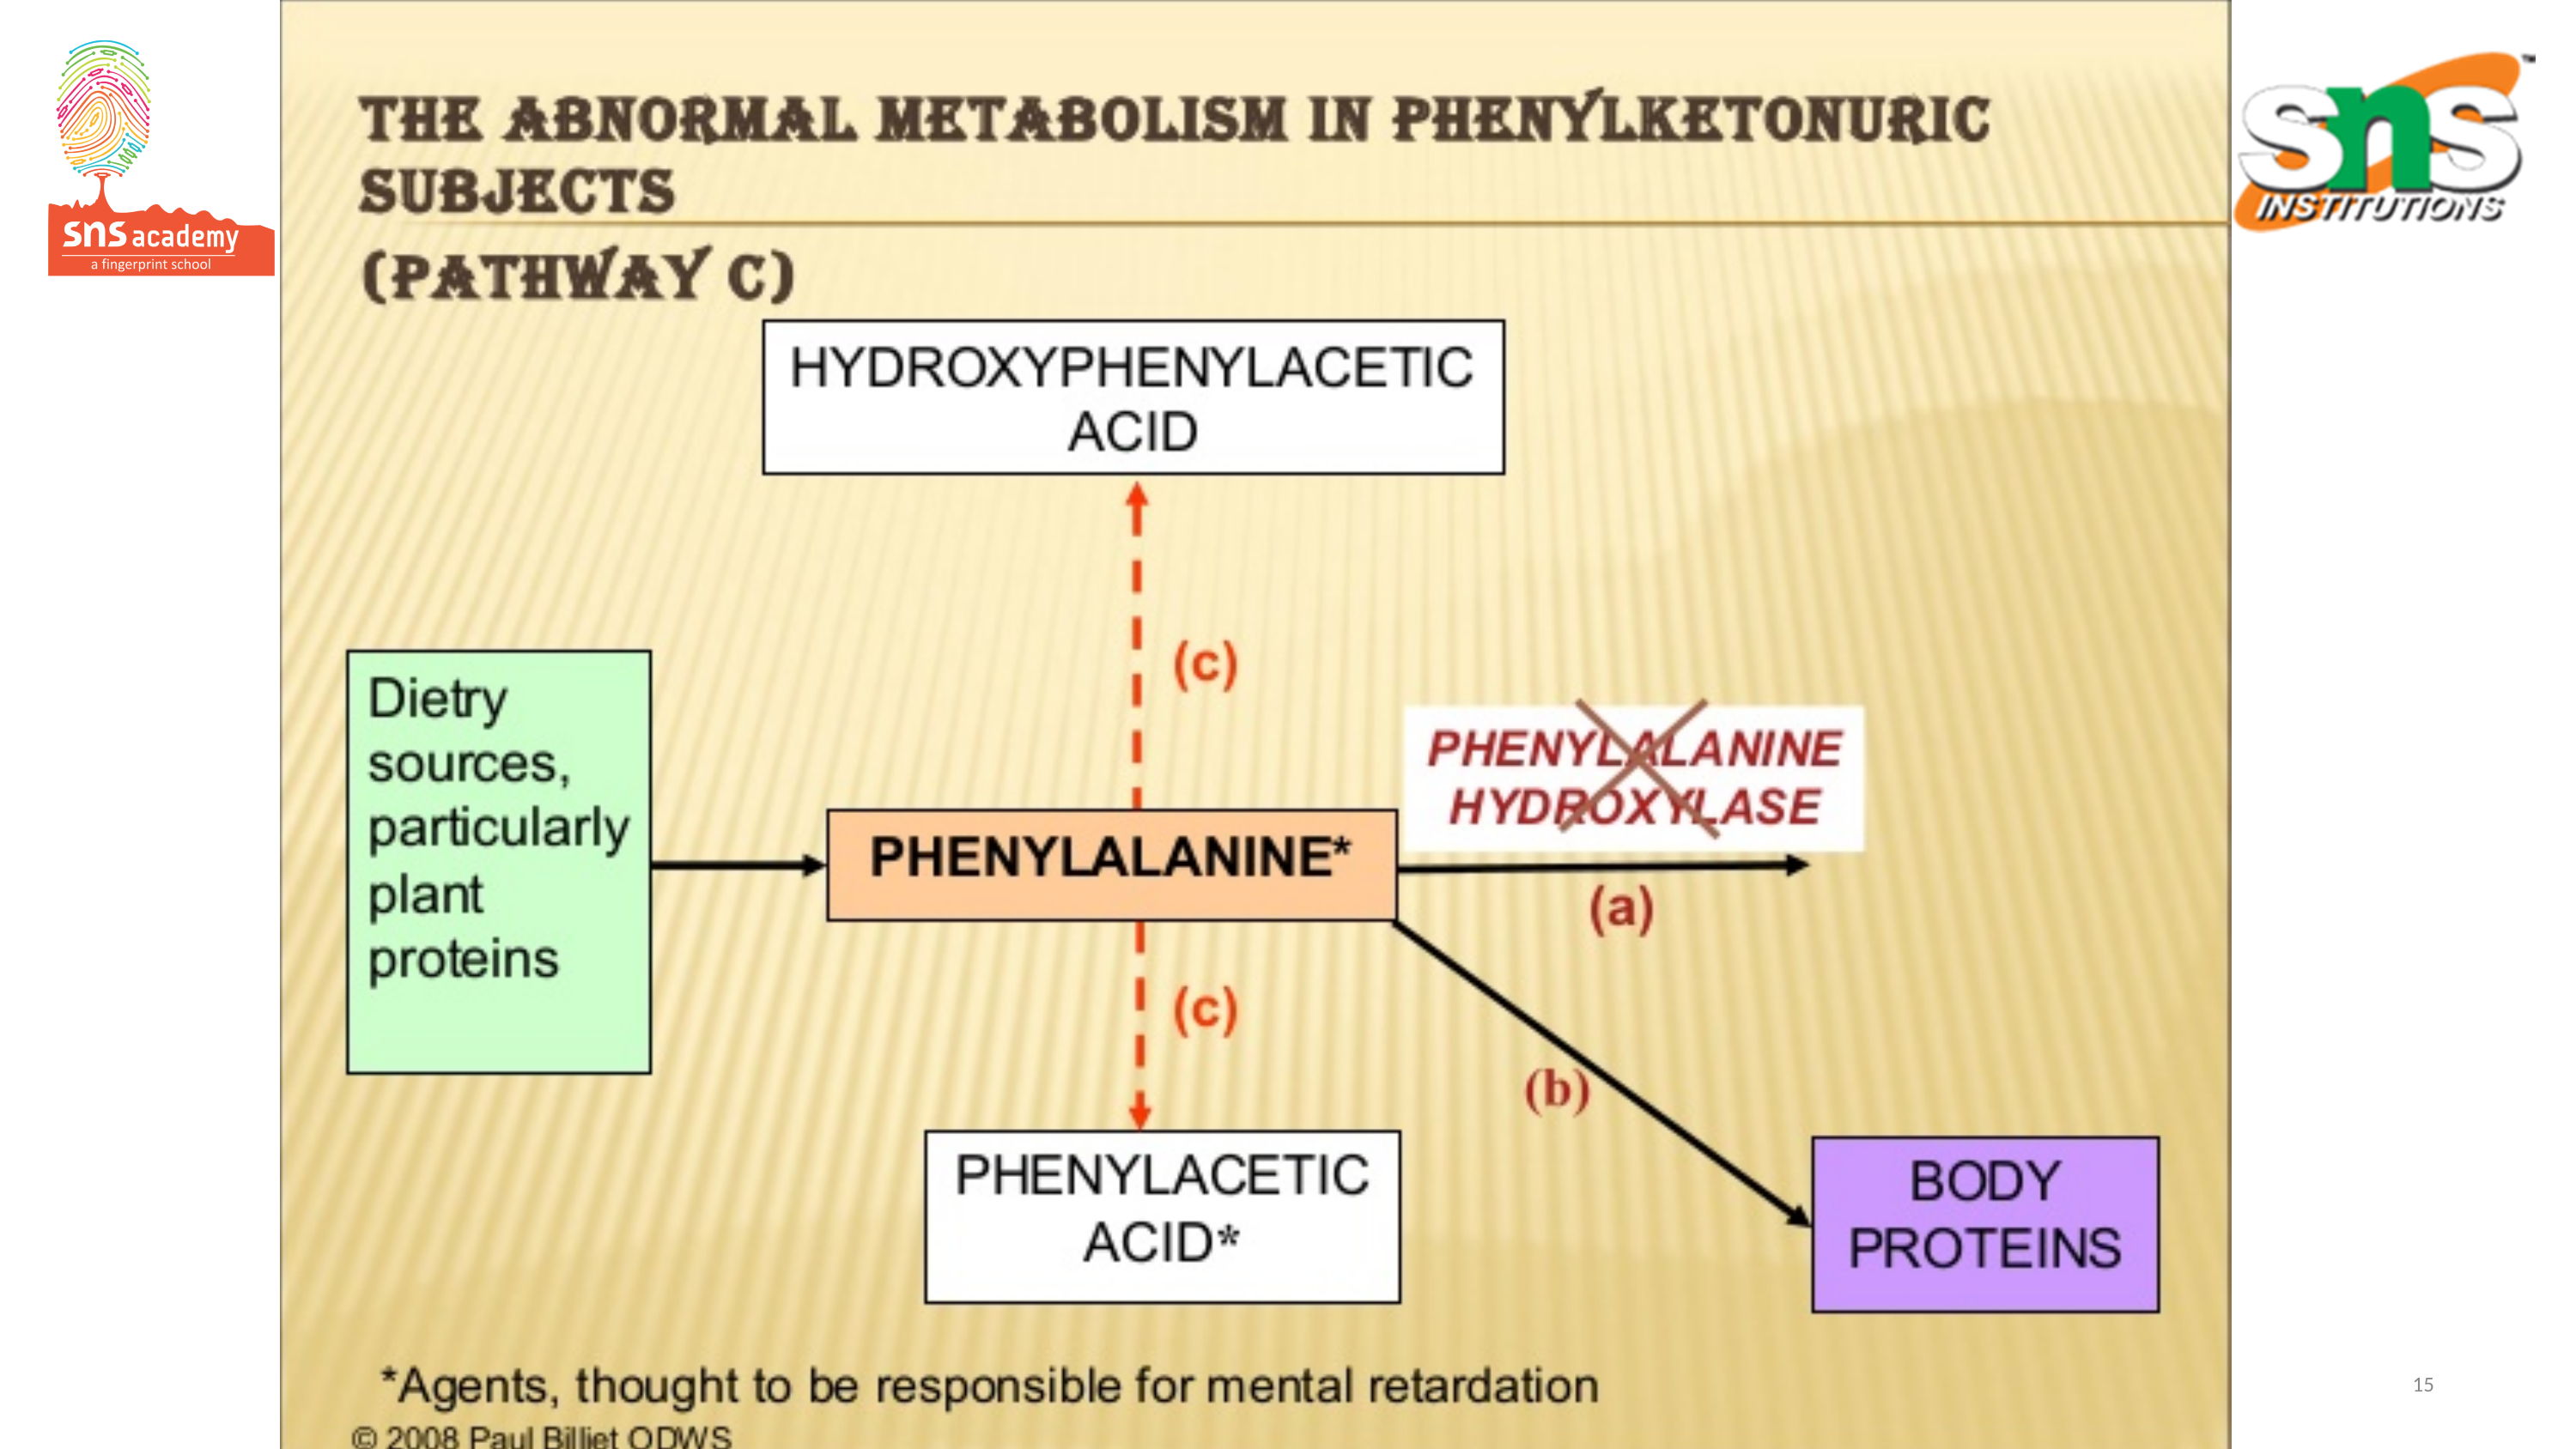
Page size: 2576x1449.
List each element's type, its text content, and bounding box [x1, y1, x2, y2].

picture [38, 0, 2232, 1449]
picture [2233, 50, 2536, 233]
slide_number 15 [2236, 1357, 2447, 1410]
